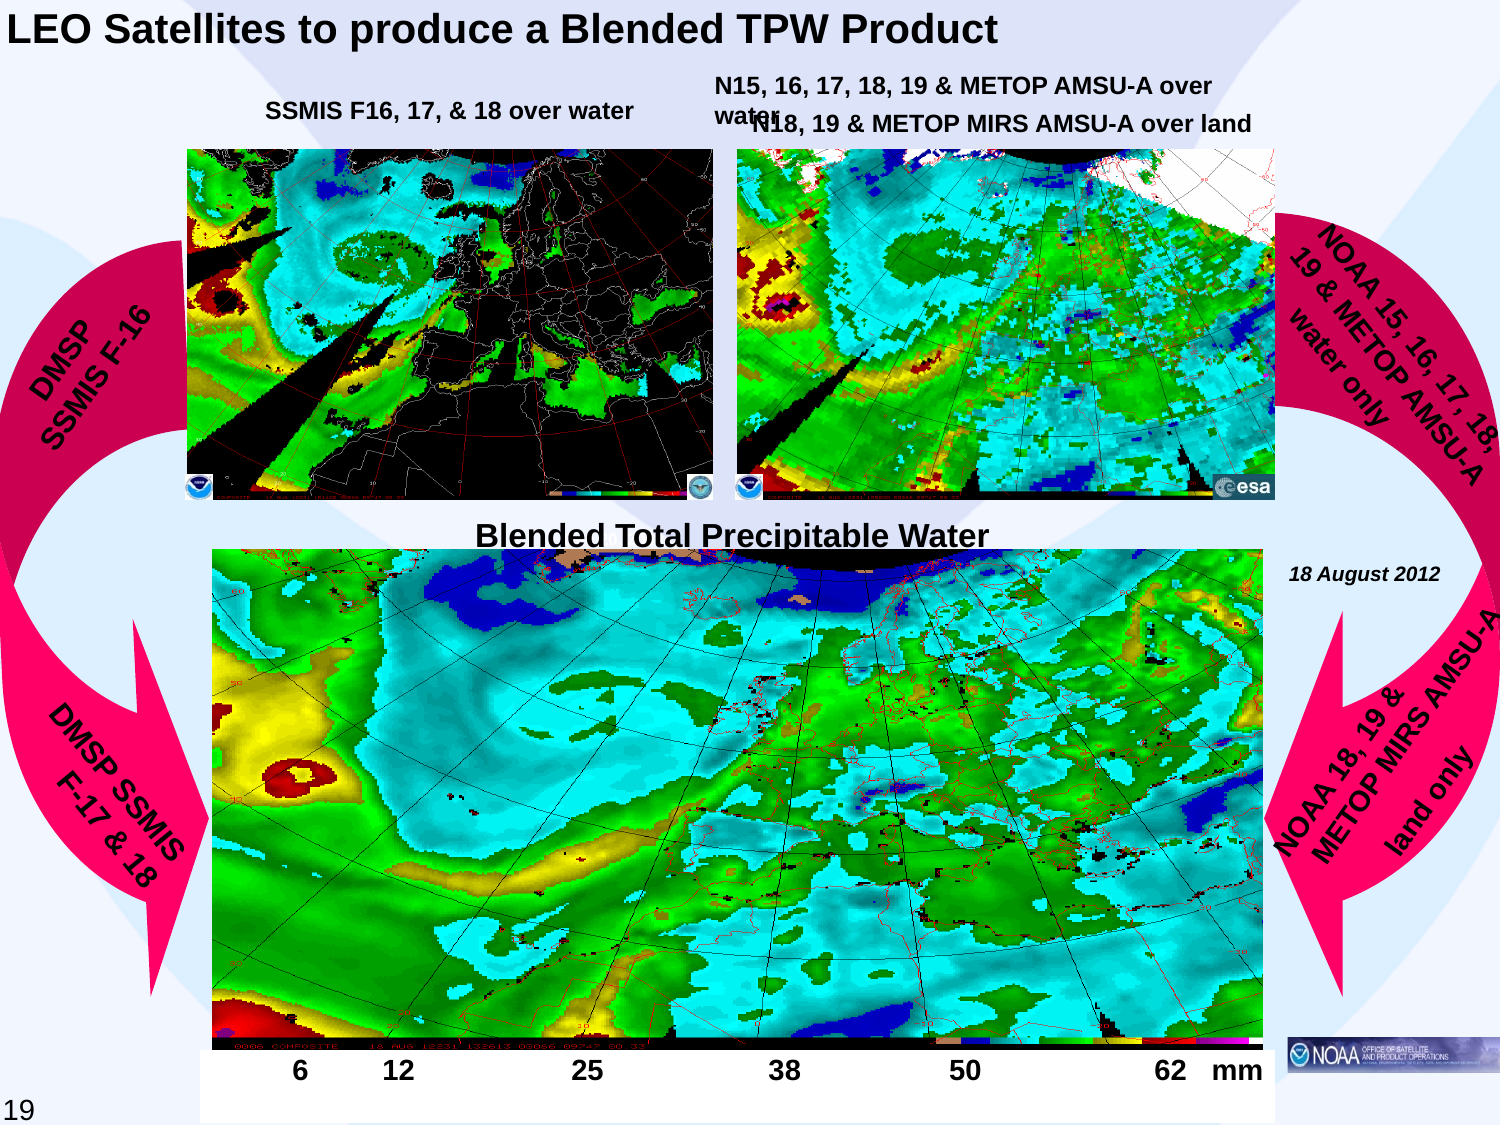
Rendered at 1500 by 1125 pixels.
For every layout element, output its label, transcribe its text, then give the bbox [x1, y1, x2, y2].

text_box 19 [0, 1084, 50, 1125]
text_box [1266, 610, 1352, 826]
text_box [146, 885, 188, 997]
picture [1491, 684, 1500, 741]
text_box Blended Total Precipitable Water [200, 506, 1275, 562]
text_box N15, 16, 17, 18, 19 & METOP AMSU-A over water [699, 62, 1300, 138]
text_box NOAA 15, 16, 17, 18, 19 & METOP AMSU-A [1279, 200, 1500, 561]
text_box DMSP SSMIS F-17 & 18 [0, 656, 207, 917]
text_box LEO Satellites to produce a Blended TPW Product [0, 0, 1500, 103]
text_box [16, 758, 128, 895]
text_box DMSP SSMIS F-16 [0, 252, 178, 488]
text_box 18 August 2012 [1287, 559, 1463, 588]
text_box [0, 430, 207, 840]
text_box NOAA 18, 19 & METOP MIRS AMSU-A [1266, 560, 1500, 900]
text_box SSMIS F16, 17, & 18 over water [200, 87, 699, 133]
text_box land only [1355, 712, 1500, 887]
text_box [1291, 644, 1500, 998]
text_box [199, 1049, 1276, 1114]
text_box water only [1279, 283, 1475, 525]
picture [0, 103, 1500, 1125]
text_box N18, 19 & METOP MIRS AMSU-A over land [737, 138, 1275, 145]
text_box [1477, 554, 1490, 585]
